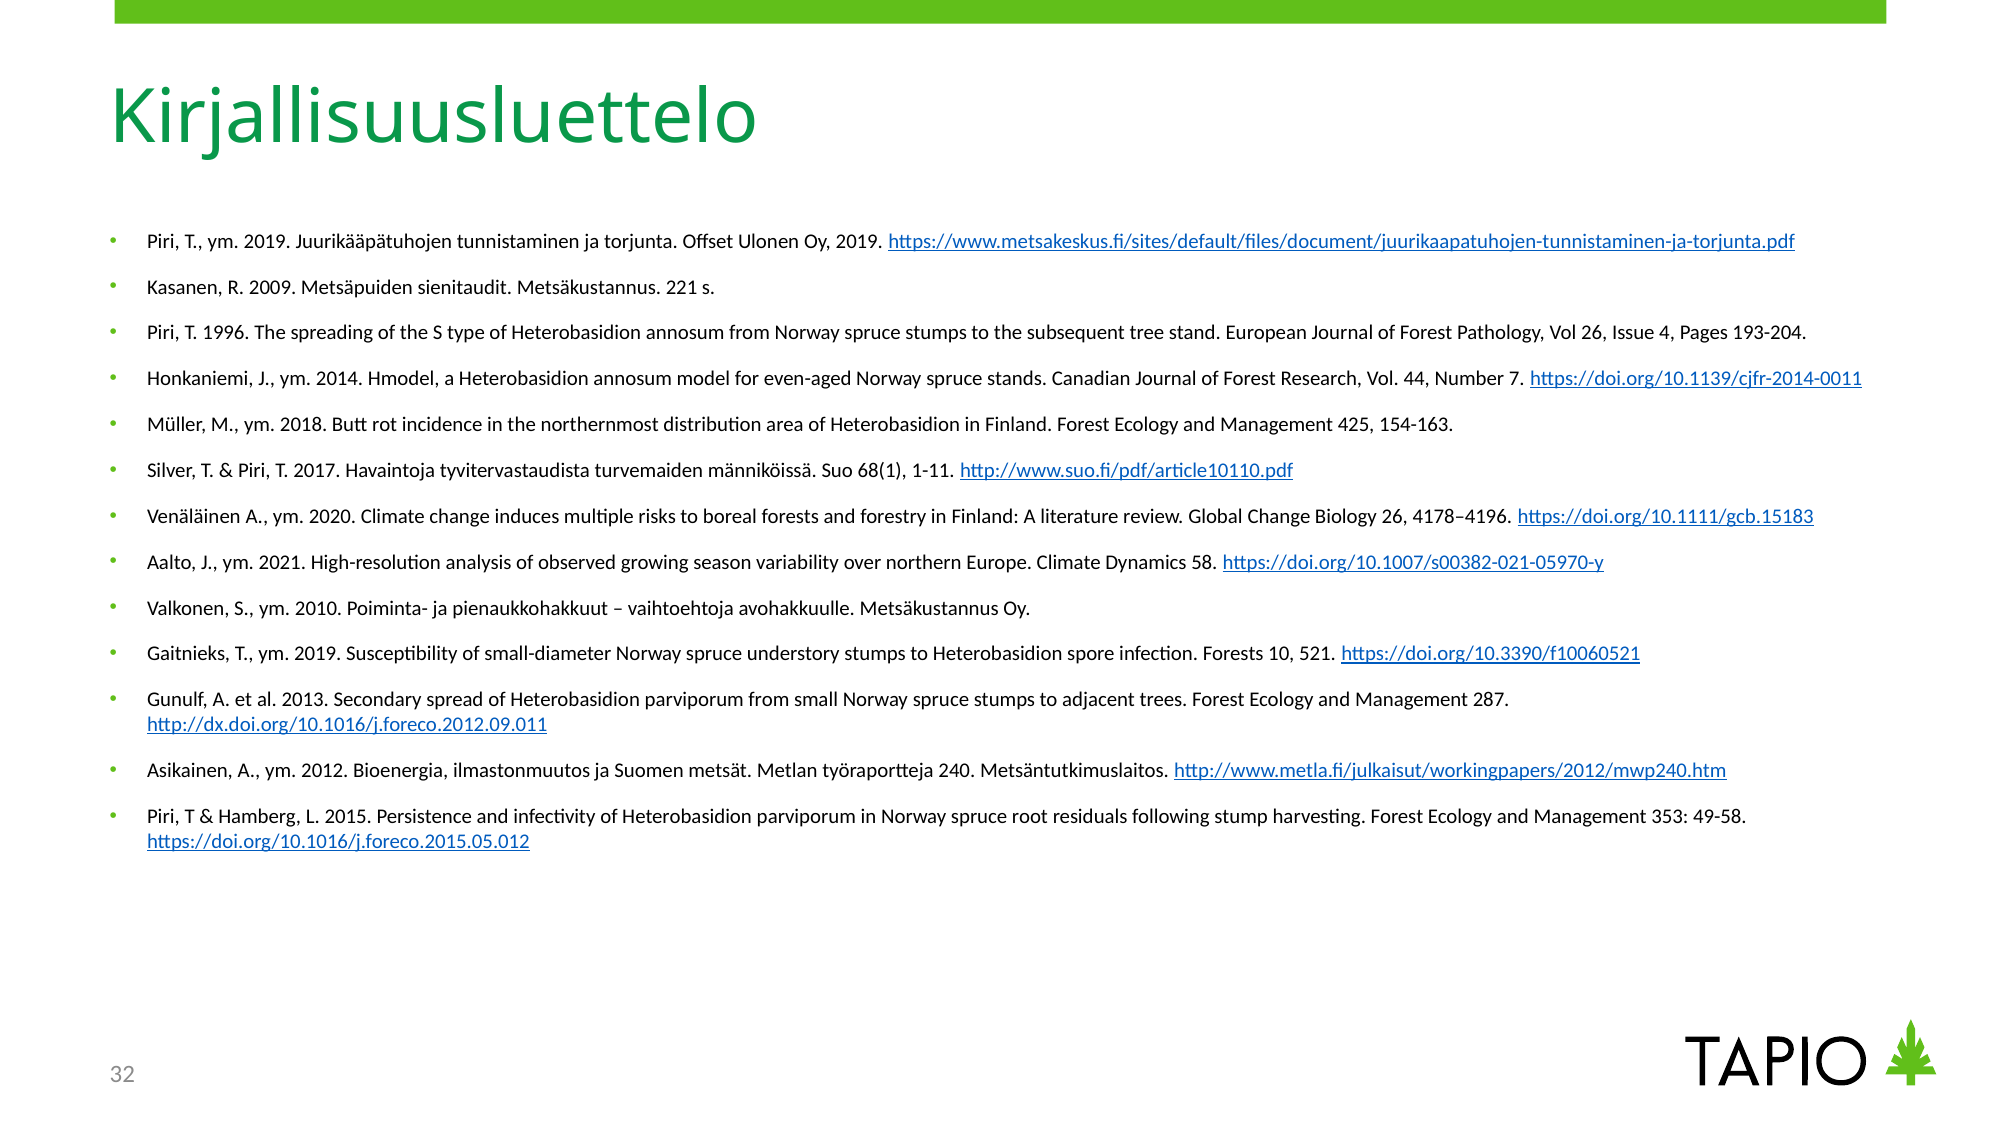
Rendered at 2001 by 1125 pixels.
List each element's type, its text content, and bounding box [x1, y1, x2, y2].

list Piri, T., ym. 2019. Juurikääpätuhojen tunnistaminen ja torjunta. Offset Ulonen Oy, 2019. https://www.metsakeskus.fi/sites/default/files/document/juurikaapatuhojen-tunnistaminen-ja-torjunta.pdf Kasanen, R. 2009. Metsäpuiden sienitaudit. Metsäkustannus. 221 s. Piri, T. 1996. The spreading of the S type of Heterobasidion annosum from Norway spruce stumps to the subsequent tree stand. European Journal of Forest Pathology, Vol 26, Issue 4, Pages 193-204. Honkaniemi, J., ym. 2014. Hmodel, a Heterobasidion annosum model for even-aged Norway spruce stands. Canadian Journal of Forest Research, Vol. 44, Number 7. https://doi.org/10.1139/cjfr-2014-0011 Müller, M., ym. 2018. Butt rot incidence in the northernmost distribution area of Heterobasidion in Finland. Forest Ecology and Management 425, 154-163. Silver, T. & Piri, T. 2017. Havaintoja tyvitervastaudista turvemaiden männiköissä. Suo 68(1), 1-11. http://www.suo.fi/pdf/article10110.pdf Venäläinen A., ym. 2020. Climate change induces multiple risks to boreal forests and forestry in Finland: A literature review. Global Change Biology 26, 4178–4196. https://doi.org/10.1111/gcb.15183 Aalto, J., ym. 2021. High-resolution analysis of observed growing season variability over northern Europe. Climate Dynamics 58. https://doi.org/10.1007/s00382-021-05970-y Valkonen, S., ym. 2010. Poiminta- ja pienaukkohakkuut – vaihtoehtoja avohakkuulle. Metsäkustannus Oy. Gaitnieks, T., ym. 2019. Susceptibility of small-diameter Norway spruce understory stumps to Heterobasidion spore infection. Forests 10, 521. https://doi.org/10.3390/f10060521 Gunulf, A. et al. 2013. Secondary spread of Heterobasidion parviporum from small Norway spruce stumps to adjacent trees. Forest Ecology and Management 287. http://dx.doi.org/10.1016/j.foreco.2012.09.011 Asikainen, A., ym. 2012. Bioenergia, ilmastonmuutos ja Suomen metsät. Metlan työraportteja 240. Metsäntutkimuslaitos. http://www.metla.fi/julkaisut/workingpapers/2012/mwp240.htm Piri, T & Hamberg, L. 2015. Persistence and infectivity of Heterobasidion parviporum in Norway spruce root residuals following stump harvesting. Forest Ecology and Management 353: 49-58. https://doi.org/10.1016/j.foreco.2015.05.012 [94, 219, 1884, 905]
slide_number 32 [94, 1042, 226, 1103]
title Kirjallisuusluettelo [94, 59, 1884, 219]
